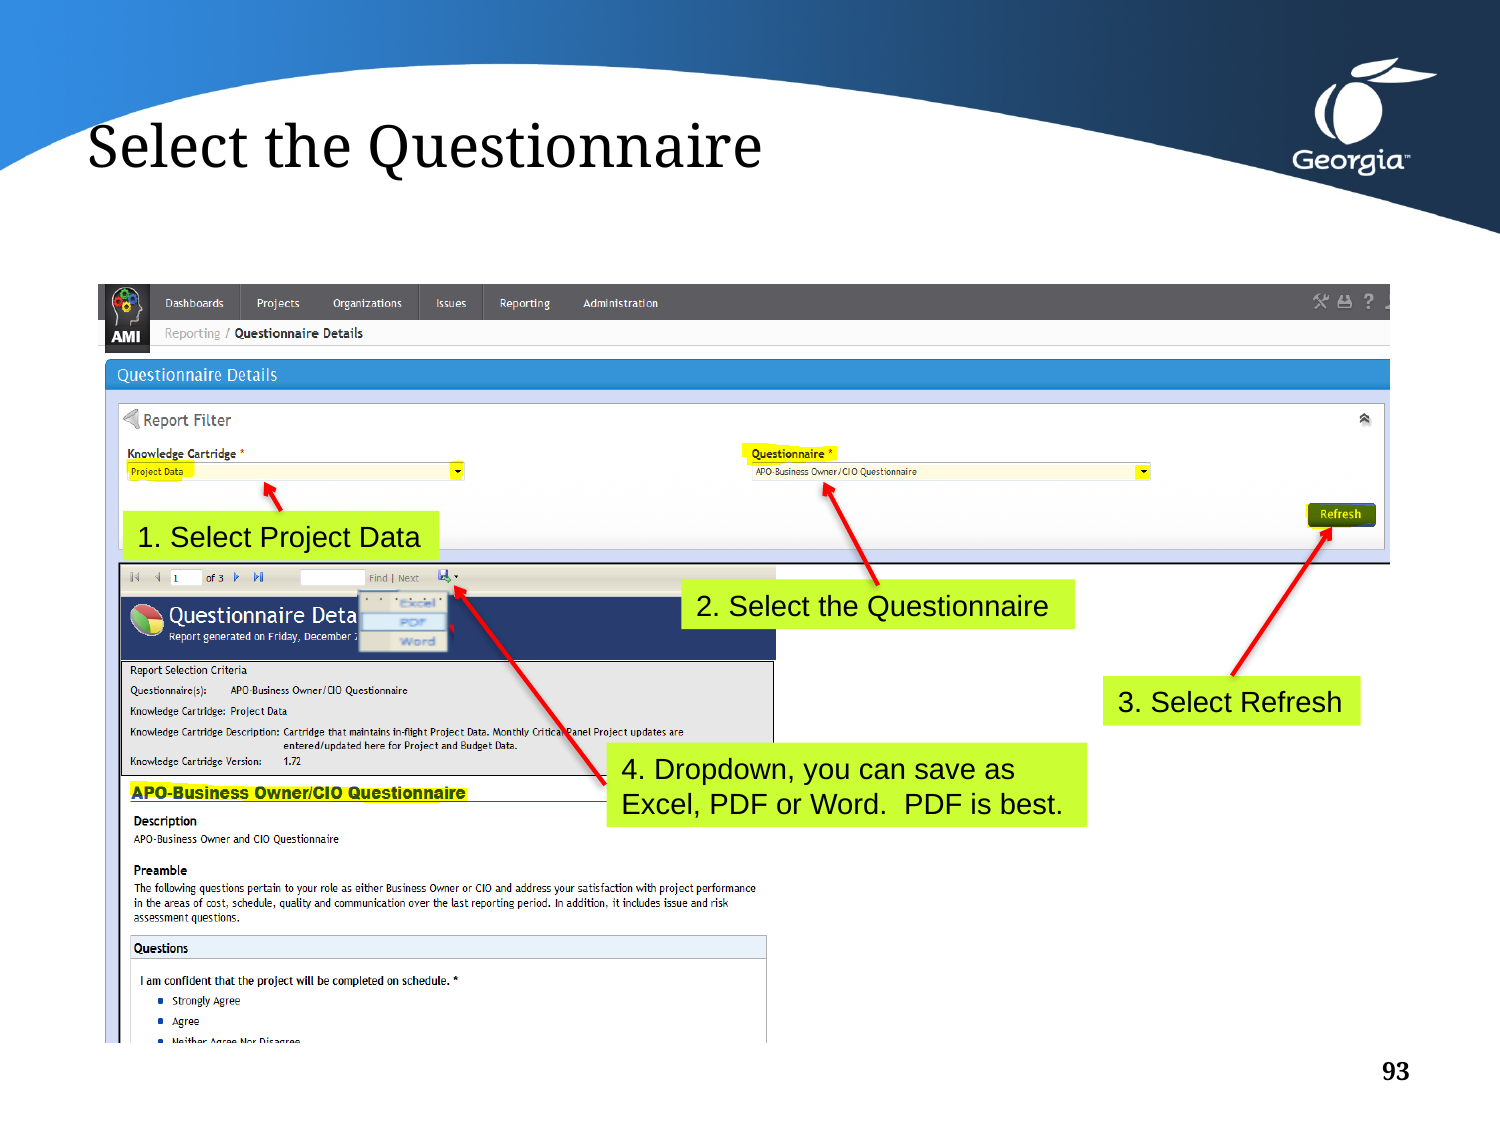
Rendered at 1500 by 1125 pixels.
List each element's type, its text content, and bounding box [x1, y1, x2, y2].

title Select the Questionnaire [72, 90, 1160, 198]
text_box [1231, 526, 1333, 676]
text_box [263, 481, 282, 521]
picture [0, 0, 1500, 1125]
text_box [823, 481, 879, 586]
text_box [453, 585, 606, 786]
slide_number 93 [1074, 1042, 1425, 1103]
